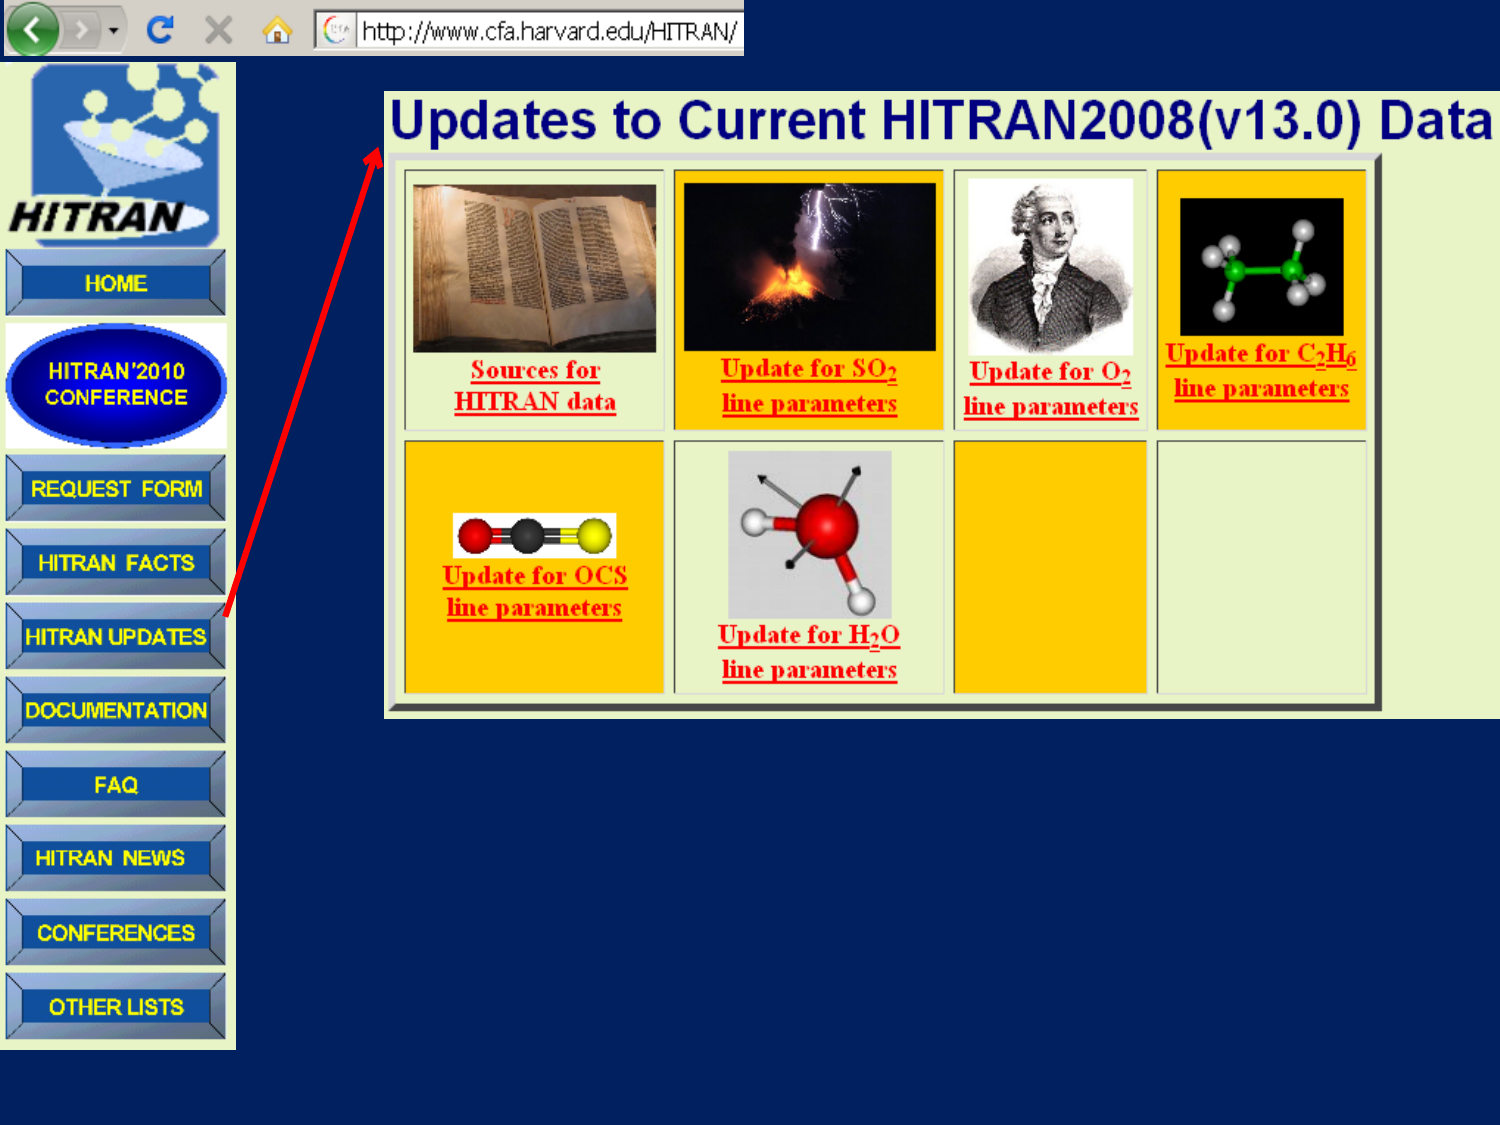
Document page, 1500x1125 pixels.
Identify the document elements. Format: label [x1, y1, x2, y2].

text_box [0, 0, 1500, 1051]
